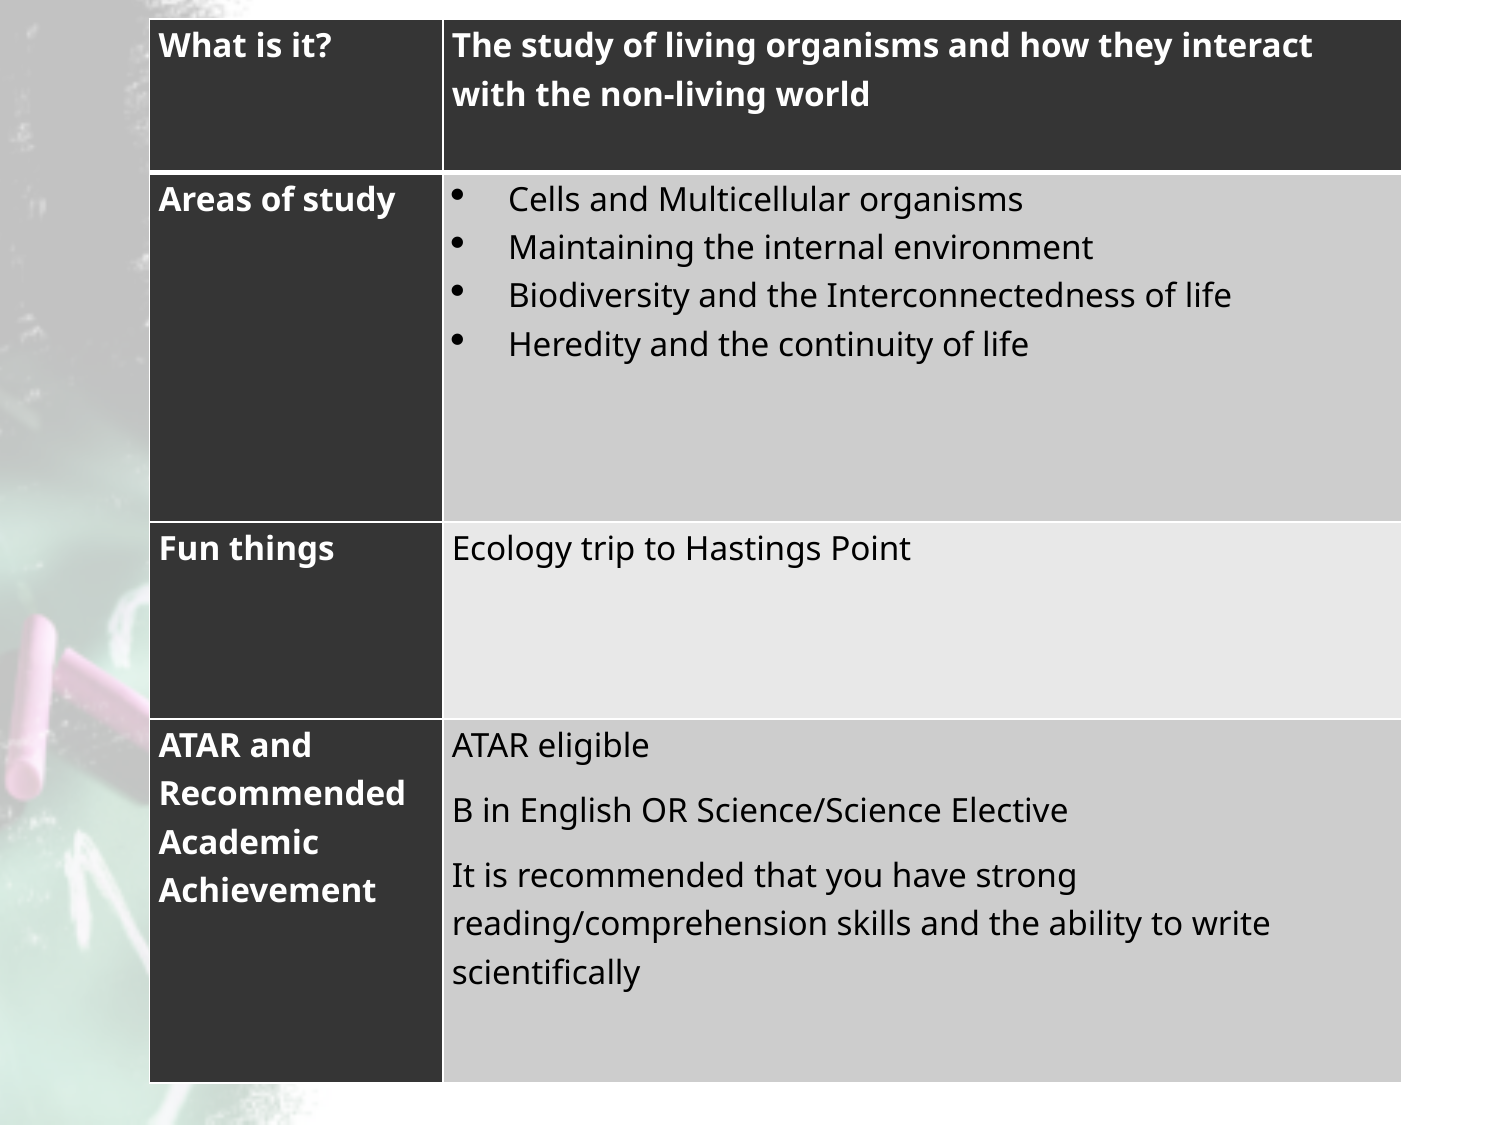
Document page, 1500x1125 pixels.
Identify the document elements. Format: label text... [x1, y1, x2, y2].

table_cell Cells and Multicellular organisms Maintaining the internal environment Biodiversity and the Interconnectedness of life Heredity and the continuity of life [444, 175, 1401, 521]
table_cell ATAR and Recommended Academic Achievement [150, 720, 442, 1082]
table_cell ATAR eligible B in English OR Science/Science Elective It is recommended that you have strong reading/comprehension skills and the ability to write scientifically [444, 720, 1401, 1082]
table_header The study of living organisms and how they interact with the non-living world [444, 20, 1401, 170]
table_cell Fun things [150, 523, 442, 718]
table_cell Ecology trip to Hastings Point [444, 523, 1401, 718]
table_header What is it? [150, 20, 442, 170]
table_cell Areas of study [150, 175, 442, 521]
